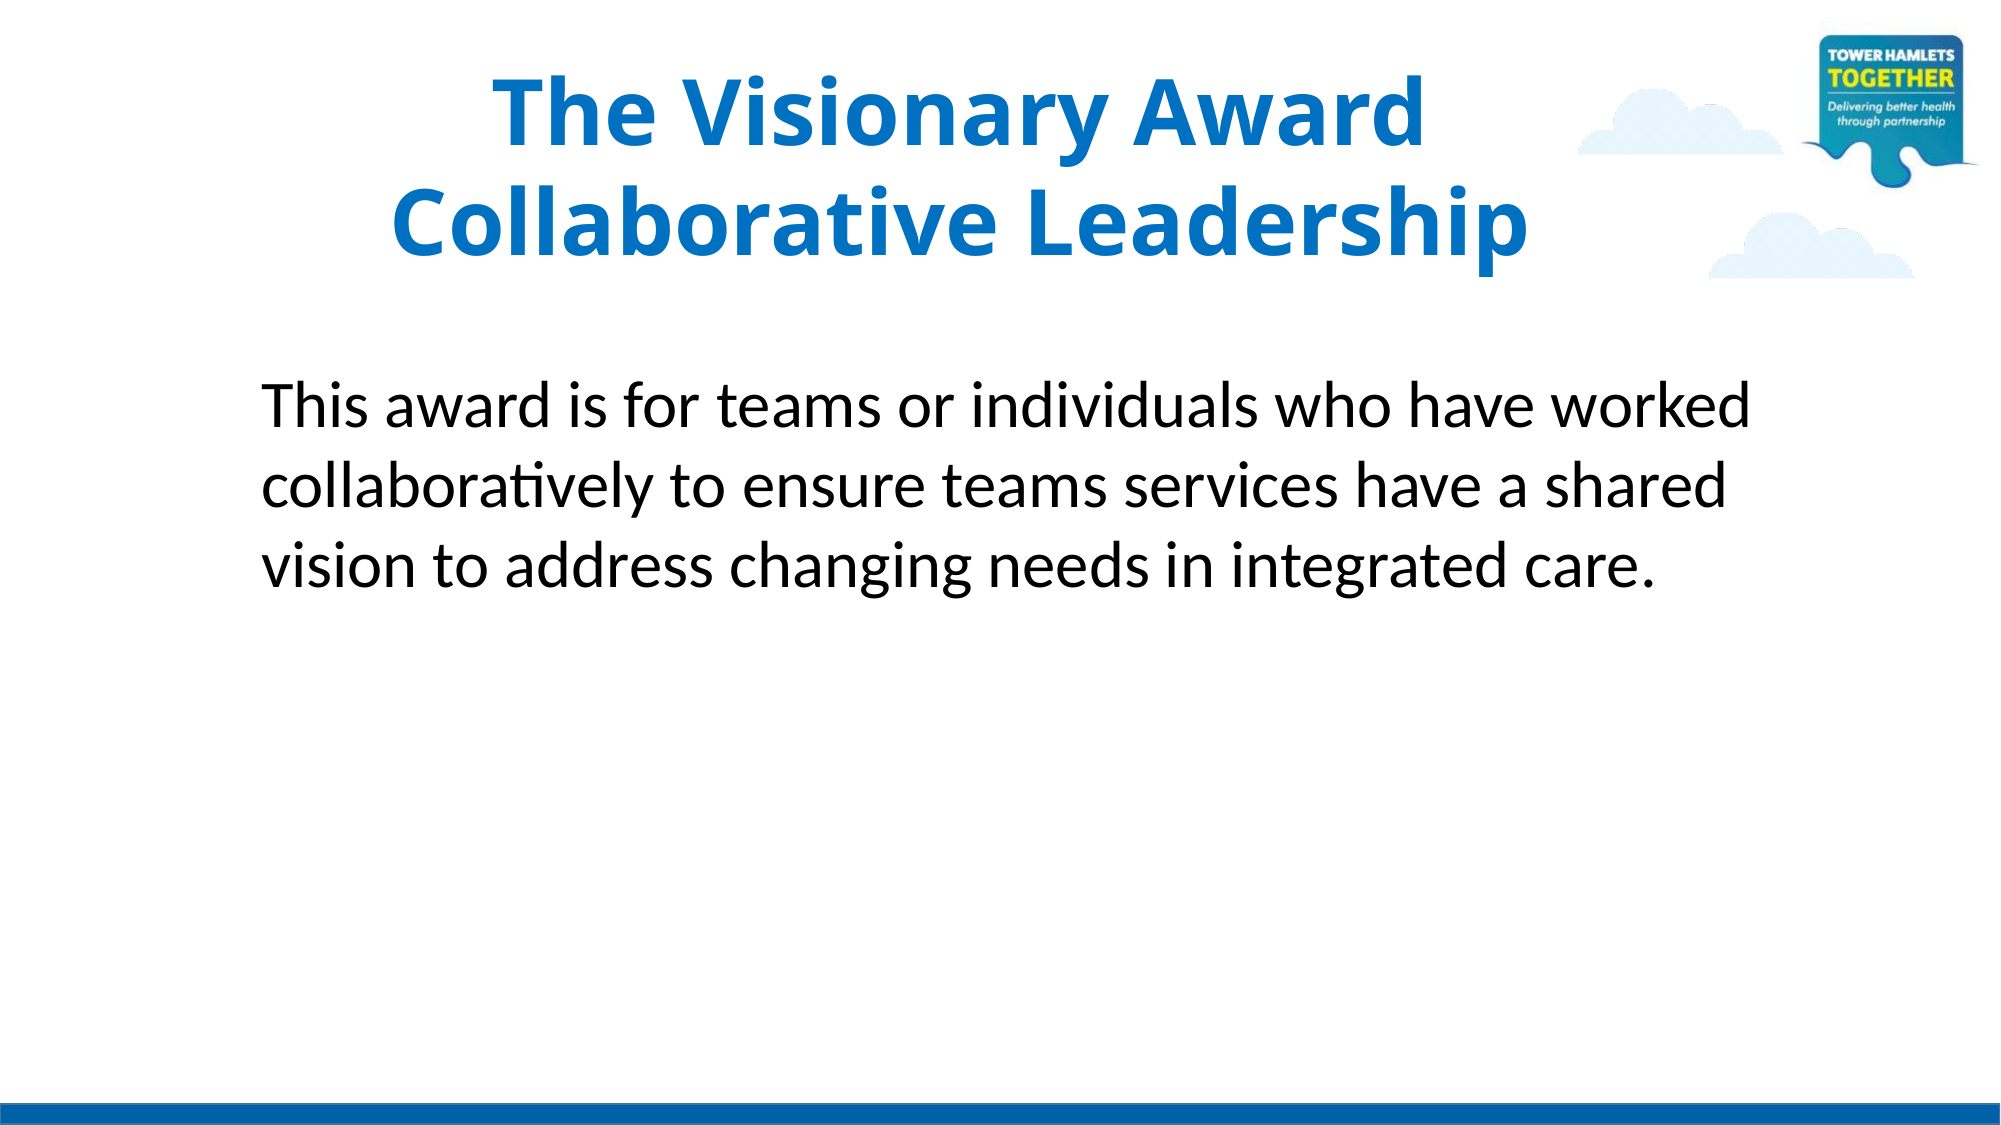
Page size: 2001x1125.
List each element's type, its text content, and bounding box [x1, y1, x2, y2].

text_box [1536, 46, 1796, 182]
text_box The Visionary Award Collaborative Leadership [261, 46, 1660, 282]
picture [1699, 21, 1992, 306]
text_box This award is for teams or individuals who have worked collaboratively to ensure teams services have a shared vision to address changing needs in integrated care. [246, 353, 1796, 669]
text_box [0, 1103, 2000, 1125]
